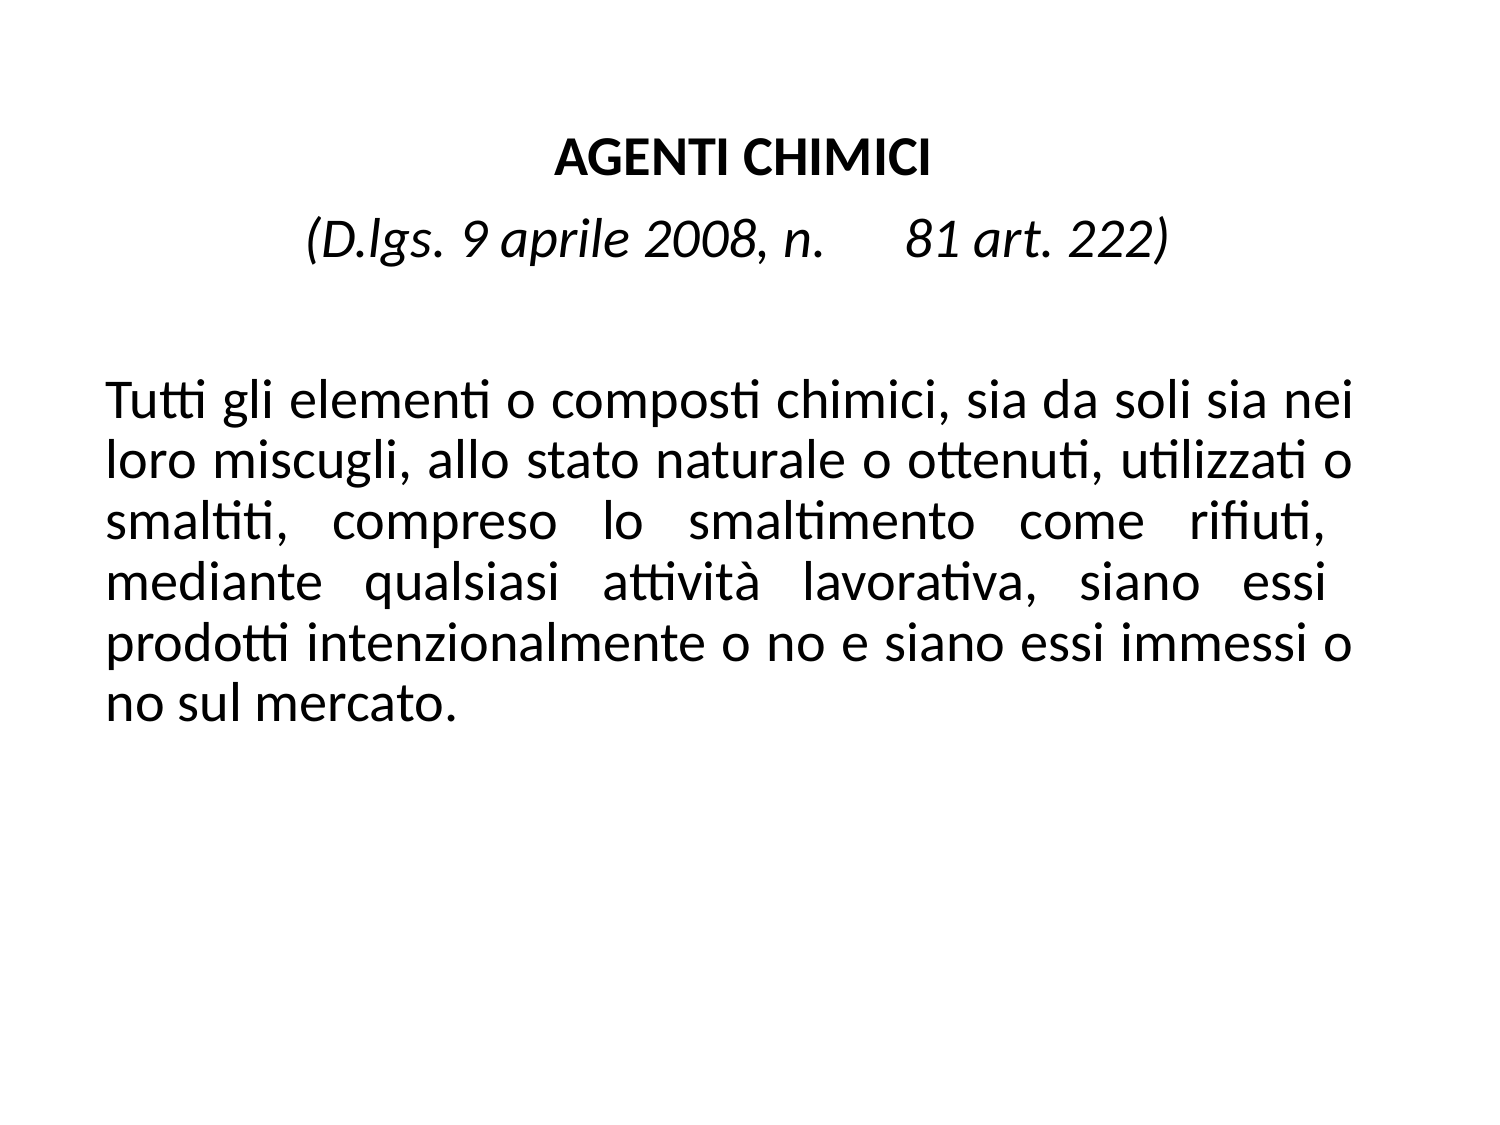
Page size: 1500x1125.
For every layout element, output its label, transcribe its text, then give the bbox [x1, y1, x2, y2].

text_box AGENTI CHIMICI (D.lgs. 9 aprile 2008, n. 81 art. 222) Tutti gli elementi o composti chimici, sia da soli sia nei loro miscugli, allo stato naturale o ottenuti, utilizzati o smaltiti, compreso lo smaltimento come rifiuti, mediante qualsiasi attività lavorativa, siano essi prodotti intenzionalmente o no e siano essi immessi o no sul mercato. [103, 102, 1371, 734]
